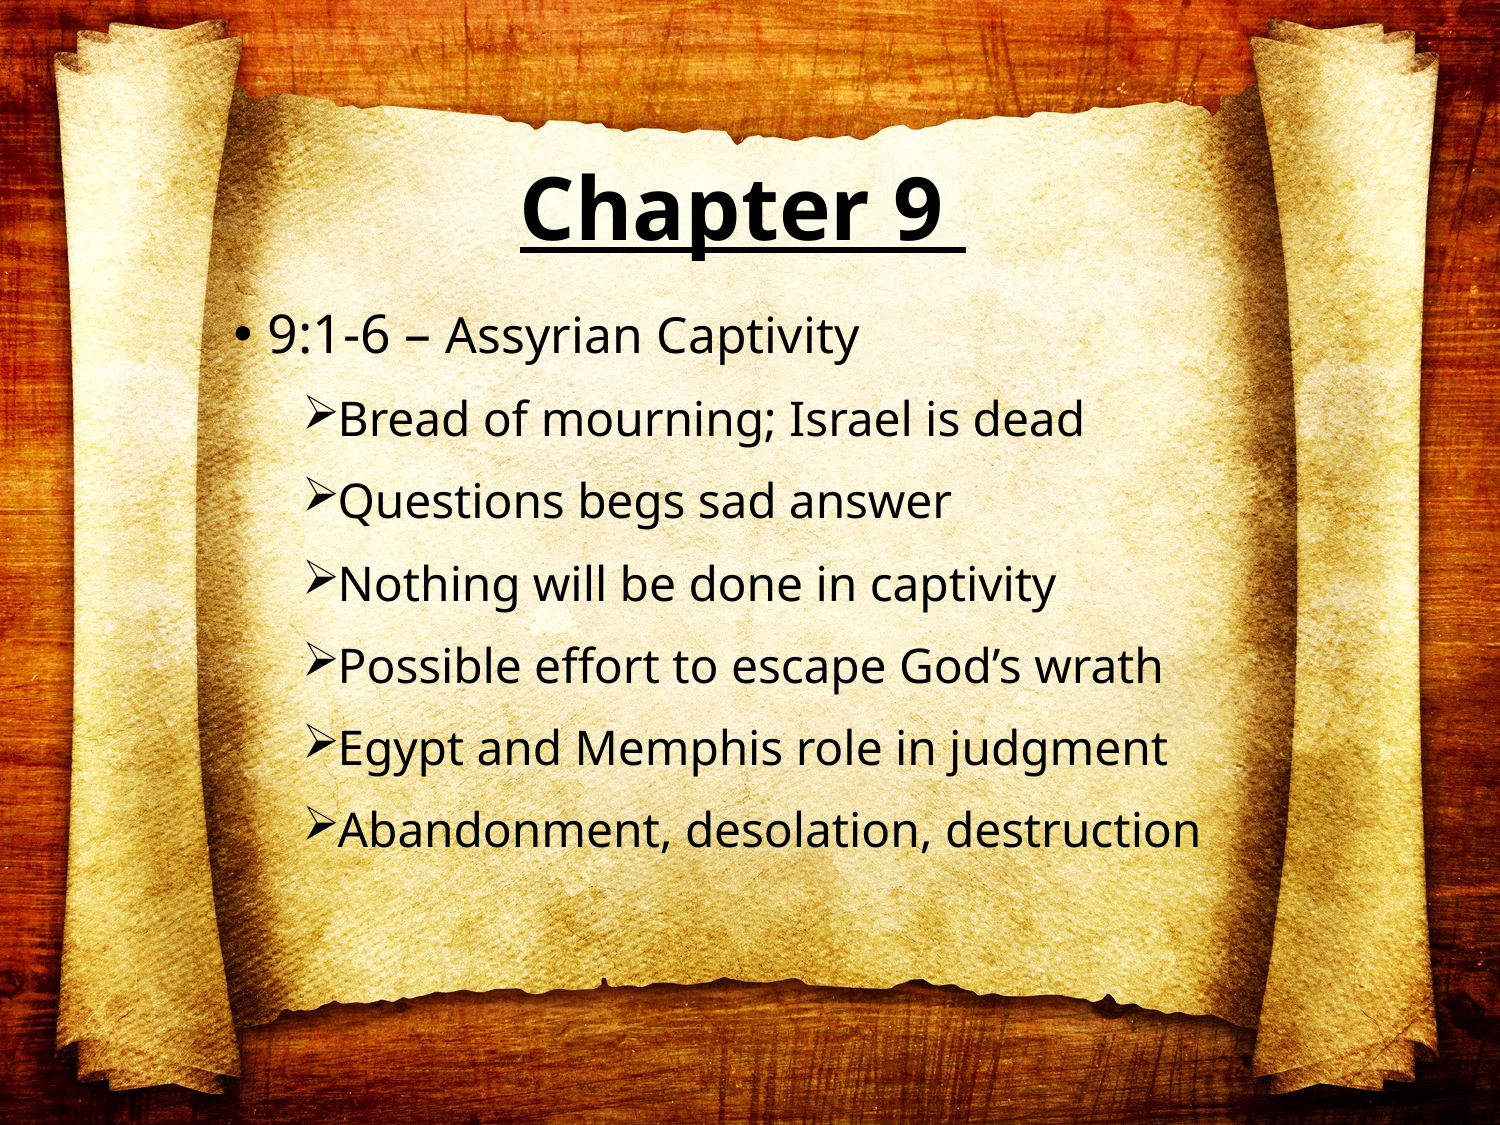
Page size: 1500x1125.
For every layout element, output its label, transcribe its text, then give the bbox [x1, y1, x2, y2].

title Chapter 9 [382, 146, 1104, 278]
picture [0, 0, 1500, 1125]
list 9:1-6 – Assyrian Captivity Bread of mourning; Israel is dead Questions begs sad answer Nothing will be done in captivity Possible effort to escape God’s wrath Egypt and Memphis role in judgment Abandonment, desolation, destruction [218, 299, 1262, 967]
